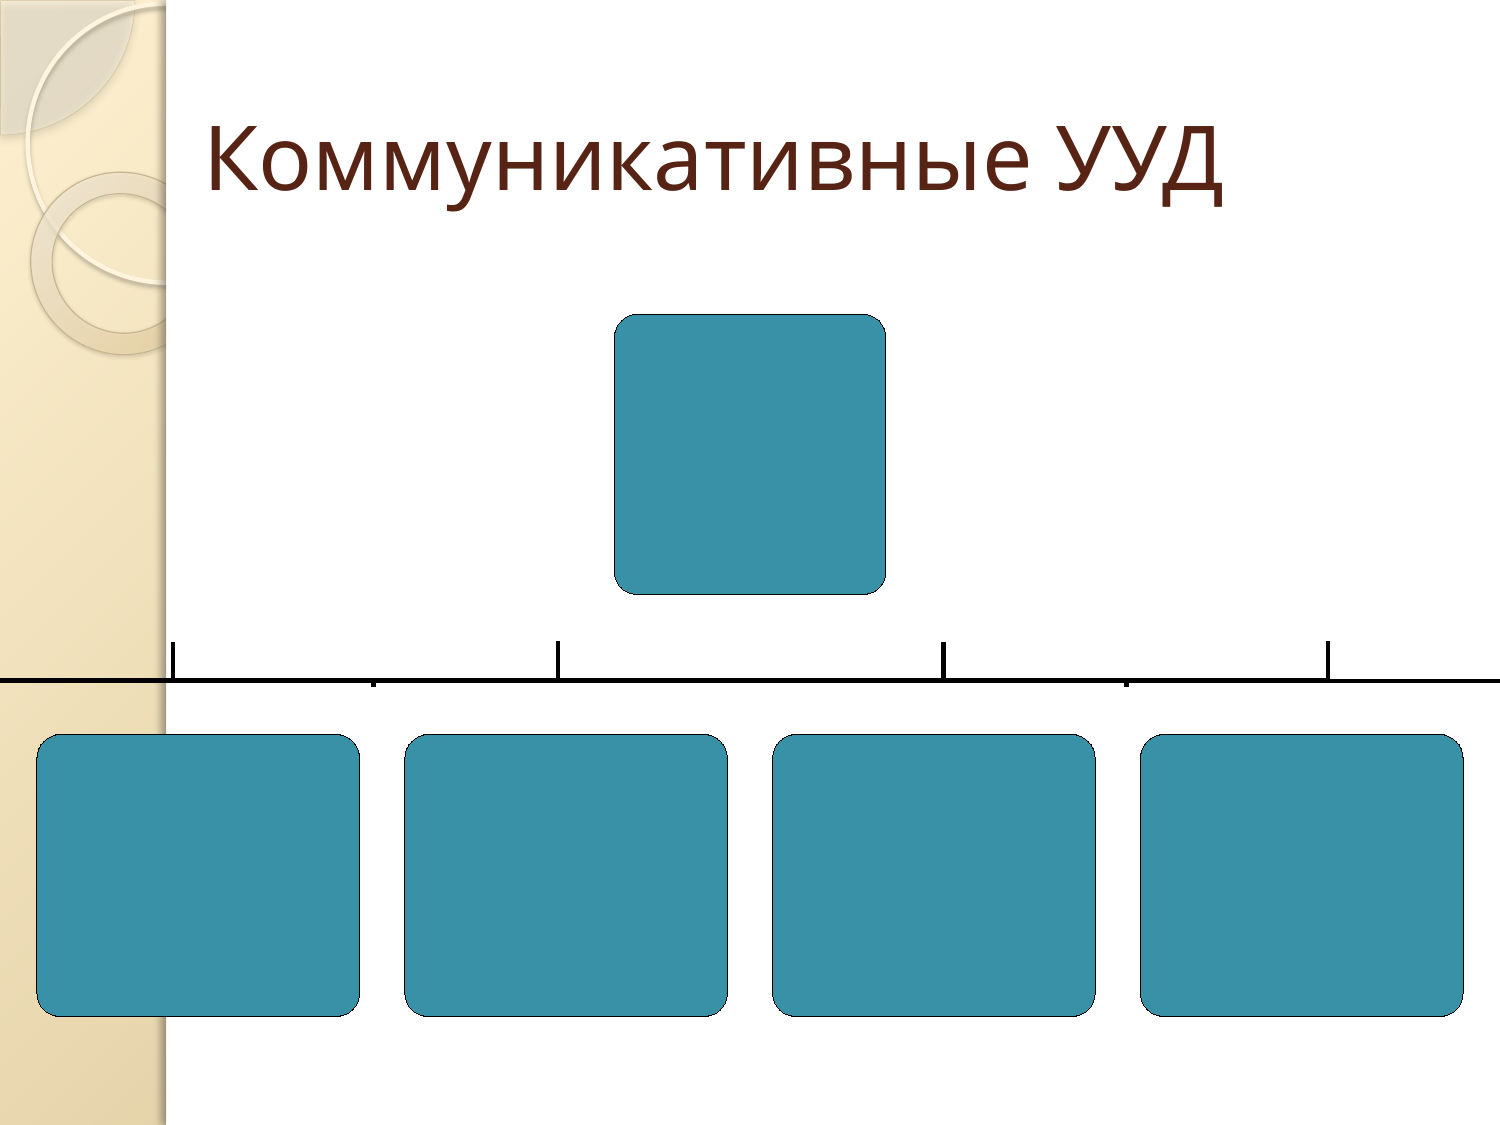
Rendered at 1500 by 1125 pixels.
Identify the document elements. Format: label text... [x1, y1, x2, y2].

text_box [36, 683, 1464, 1017]
title Коммуникативные УУД [188, 35, 1468, 275]
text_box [36, 314, 1464, 679]
